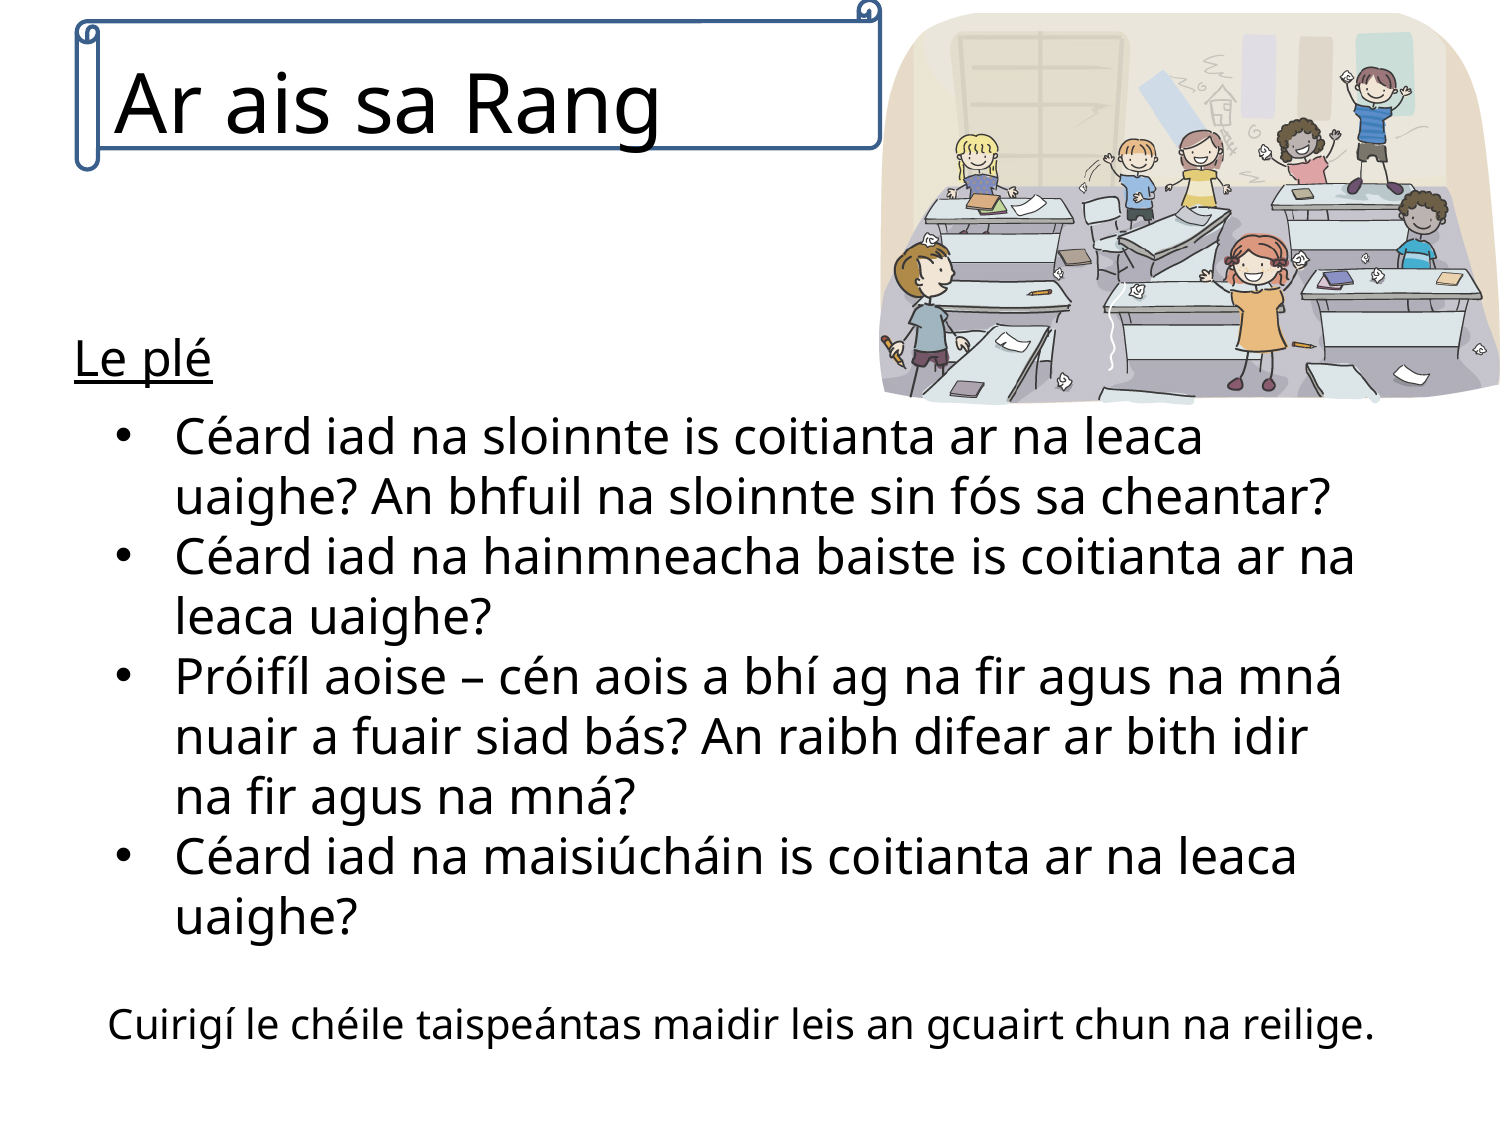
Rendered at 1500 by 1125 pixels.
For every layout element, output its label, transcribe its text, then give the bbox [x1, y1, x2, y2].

text_box c [74, 0, 883, 172]
text_box Ar ais sa Rang [100, 42, 874, 158]
text_box Le plé [59, 319, 615, 394]
text_box Céard iad na sloinnte is coitianta ar na leaca uaighe? An bhfuil na sloinnte sin fós sa cheantar? Céard iad na hainmneacha baiste is coitianta ar na leaca uaighe? Próifíl aoise – cén aois a bhí ag na fir agus na mná nuair a fuair siad bás? An raibh difear ar bith idir na fir agus na mná? Céard iad na maisiúcháin is coitianta ar na leaca uaighe? [100, 397, 1388, 953]
text_box Cuirigí le chéile taispeántas maidir leis an gcuairt chun na reilige. [38, 990, 1456, 1056]
picture [879, 13, 1500, 406]
